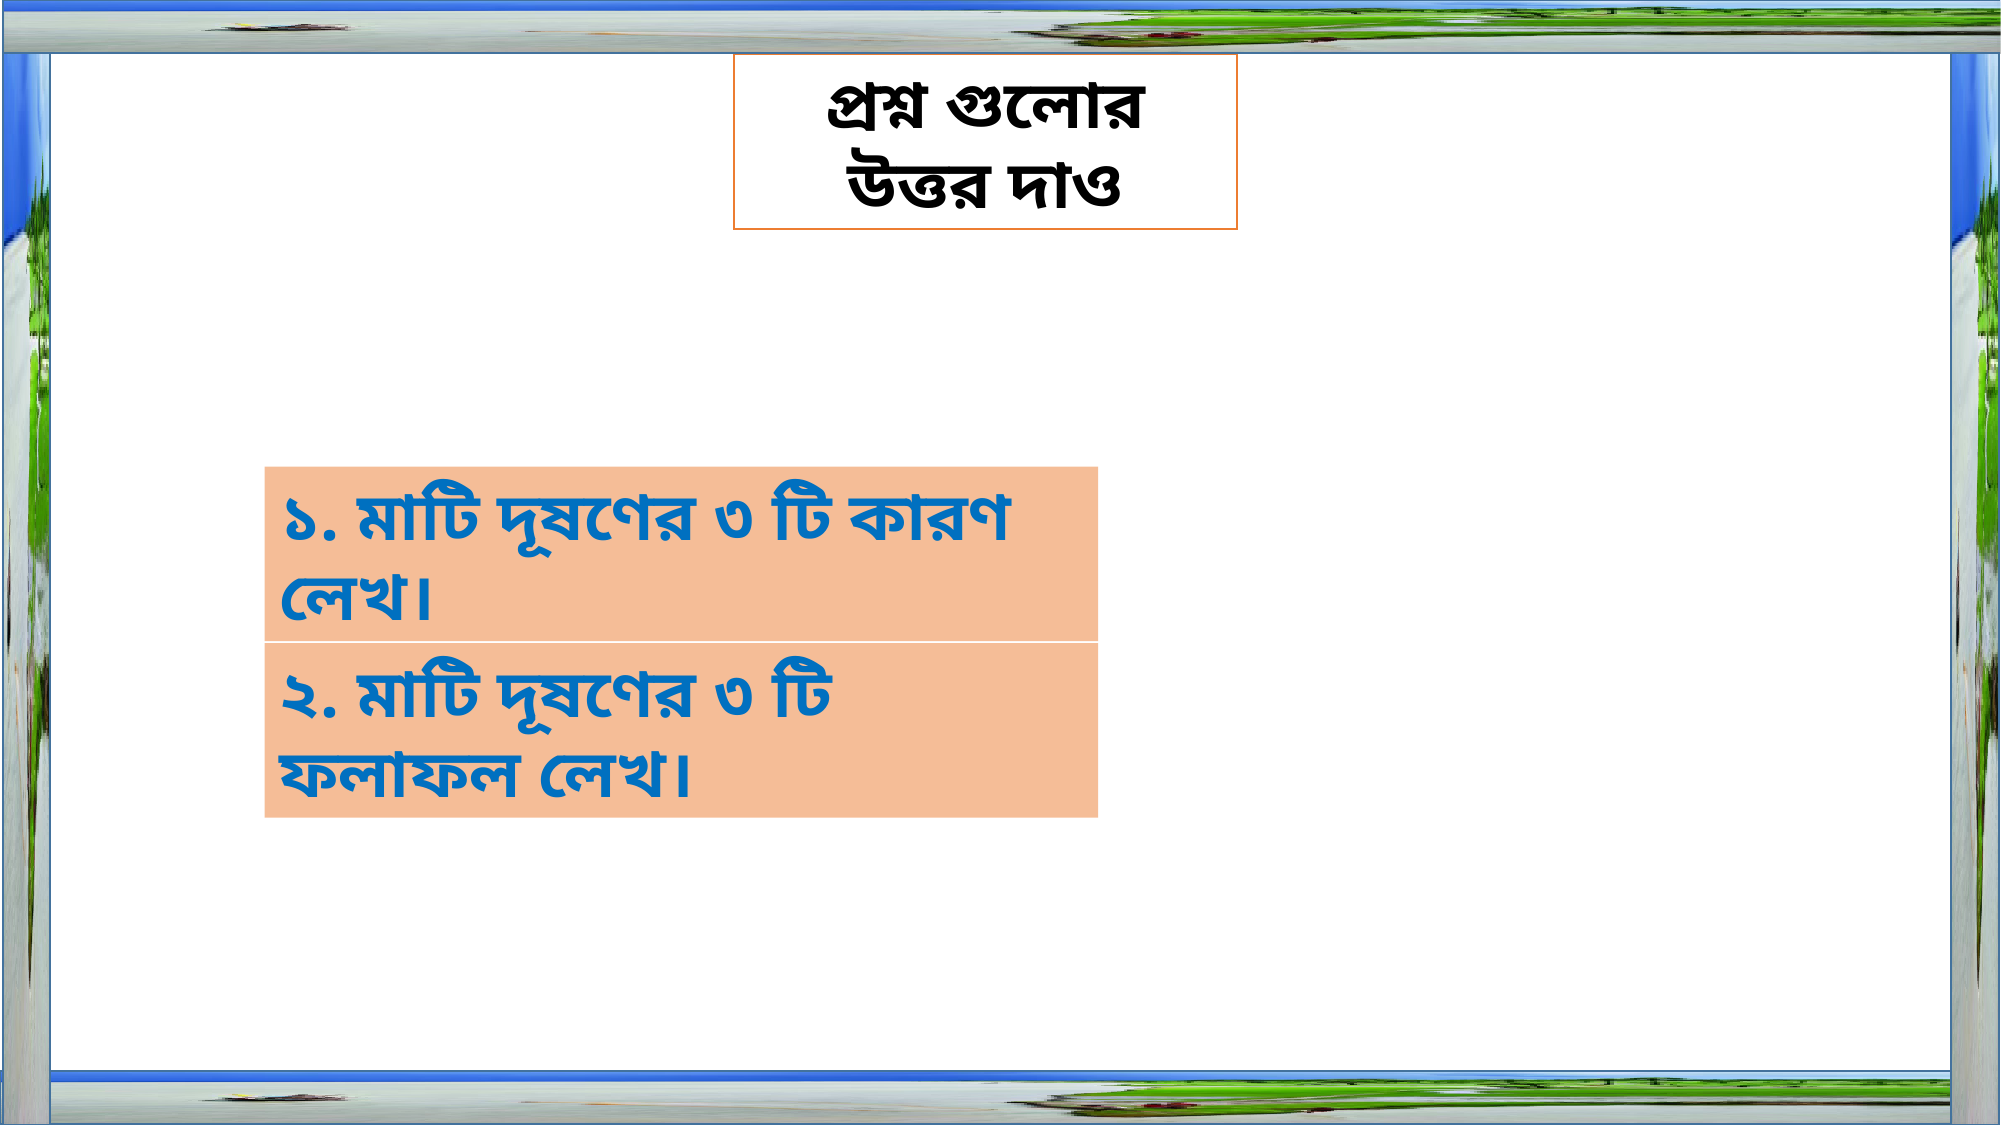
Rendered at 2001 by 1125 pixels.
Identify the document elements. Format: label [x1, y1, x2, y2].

text_box [0, 0, 2000, 1125]
